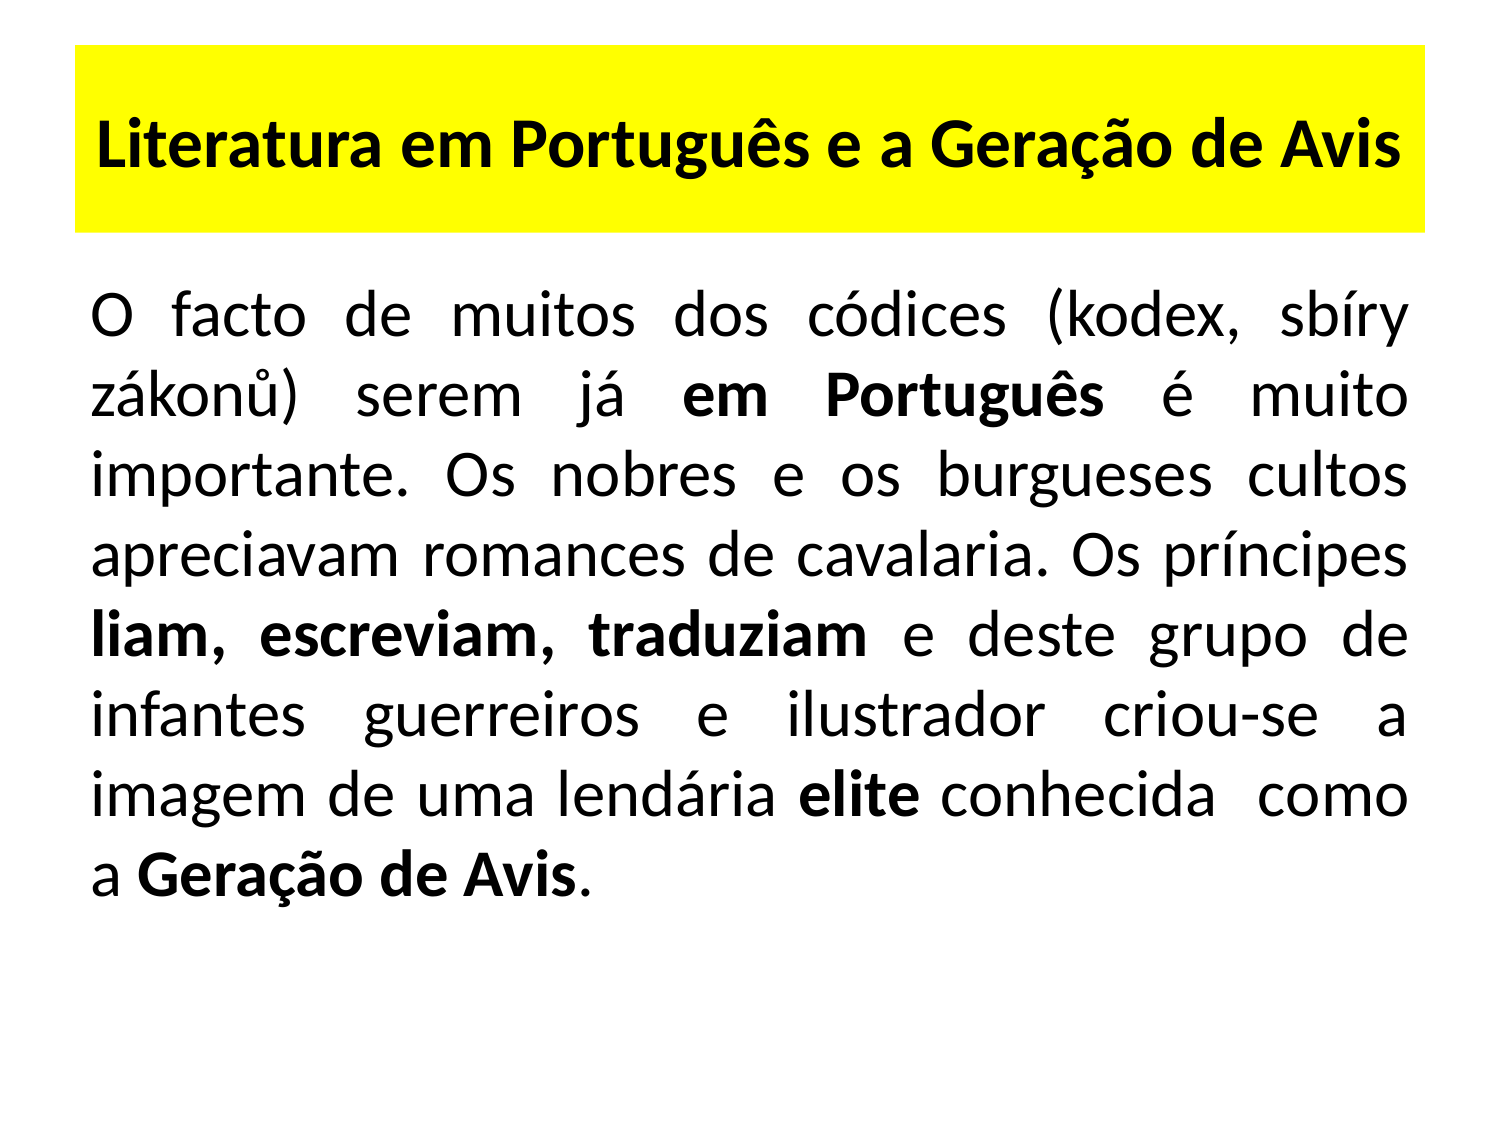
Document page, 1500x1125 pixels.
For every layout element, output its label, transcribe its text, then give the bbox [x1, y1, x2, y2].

list O facto de muitos dos códices (kodex, sbíry zákonů) serem já em Português é muito importante. Os nobres e os burgueses cultos apreciavam romances de cavalaria. Os príncipes liam, escreviam, traduziam e deste grupo de infantes guerreiros e ilustrador criou-se a imagem de uma lendária elite conhecida como a Geração de Avis. [75, 262, 1425, 1005]
title Literatura em Português e a Geração de Avis [75, 45, 1425, 233]
